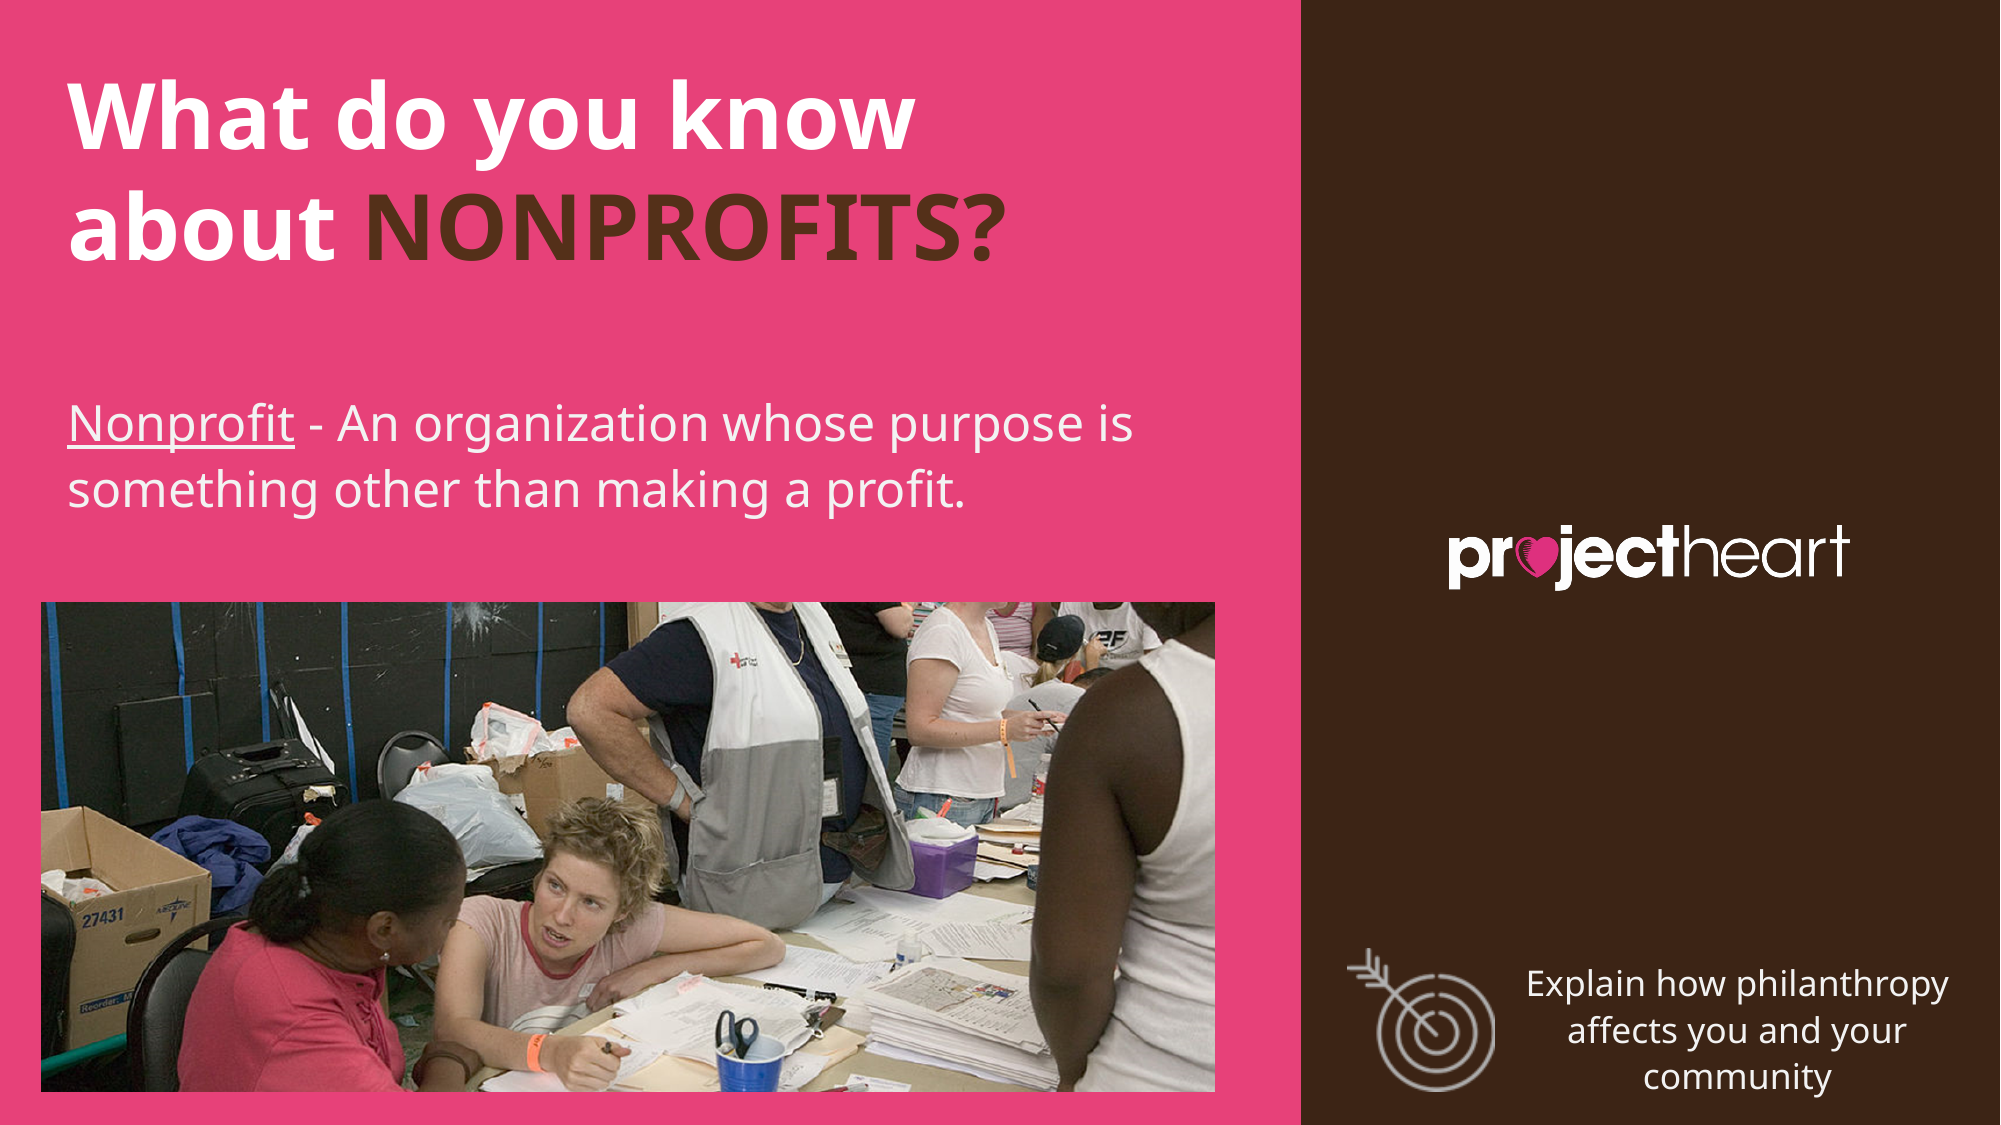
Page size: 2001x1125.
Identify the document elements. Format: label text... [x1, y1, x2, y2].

subtitle Explain how philanthropy affects you and your community [1514, 940, 1961, 1114]
picture [1449, 525, 1850, 600]
subtitle Nonprofit - An organization whose purpose is something other than making a profit. [67, 385, 1275, 702]
picture [41, 602, 1215, 1093]
title What do you know about NONPROFITS? [67, 56, 1119, 279]
picture [1347, 947, 1495, 1093]
